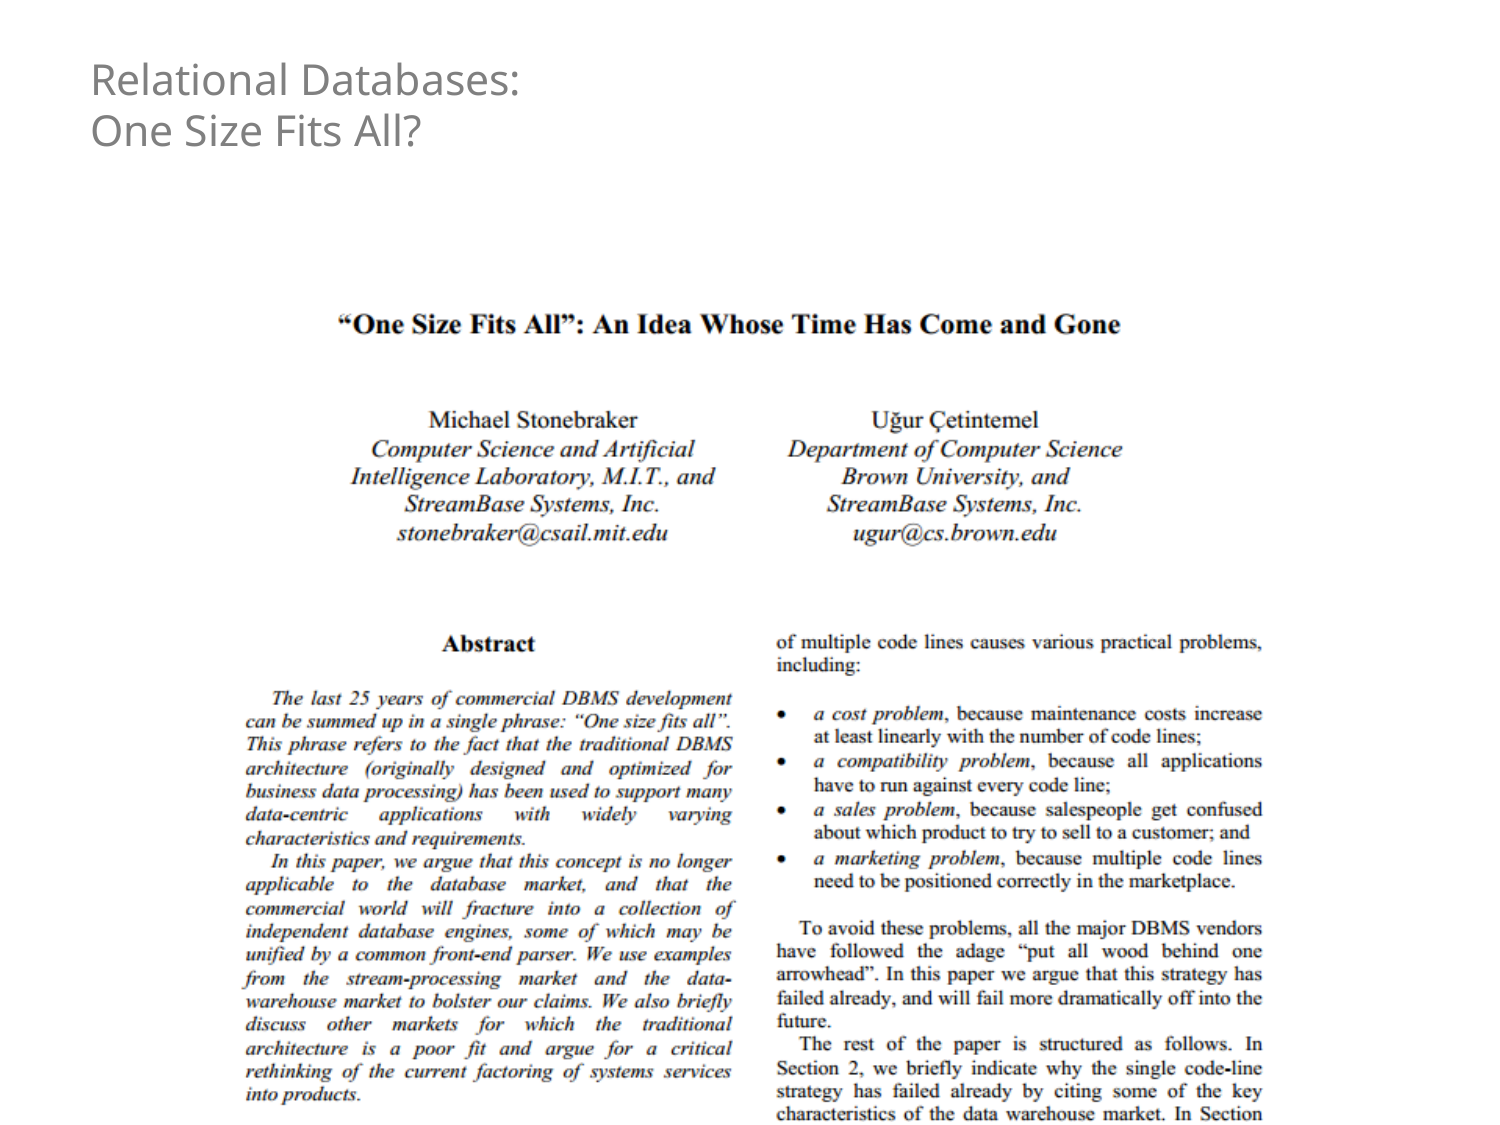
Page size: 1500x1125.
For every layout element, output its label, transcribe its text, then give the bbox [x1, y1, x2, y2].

title Relational Databases: One Size Fits All? [75, 45, 1425, 163]
picture [112, 186, 1357, 1125]
